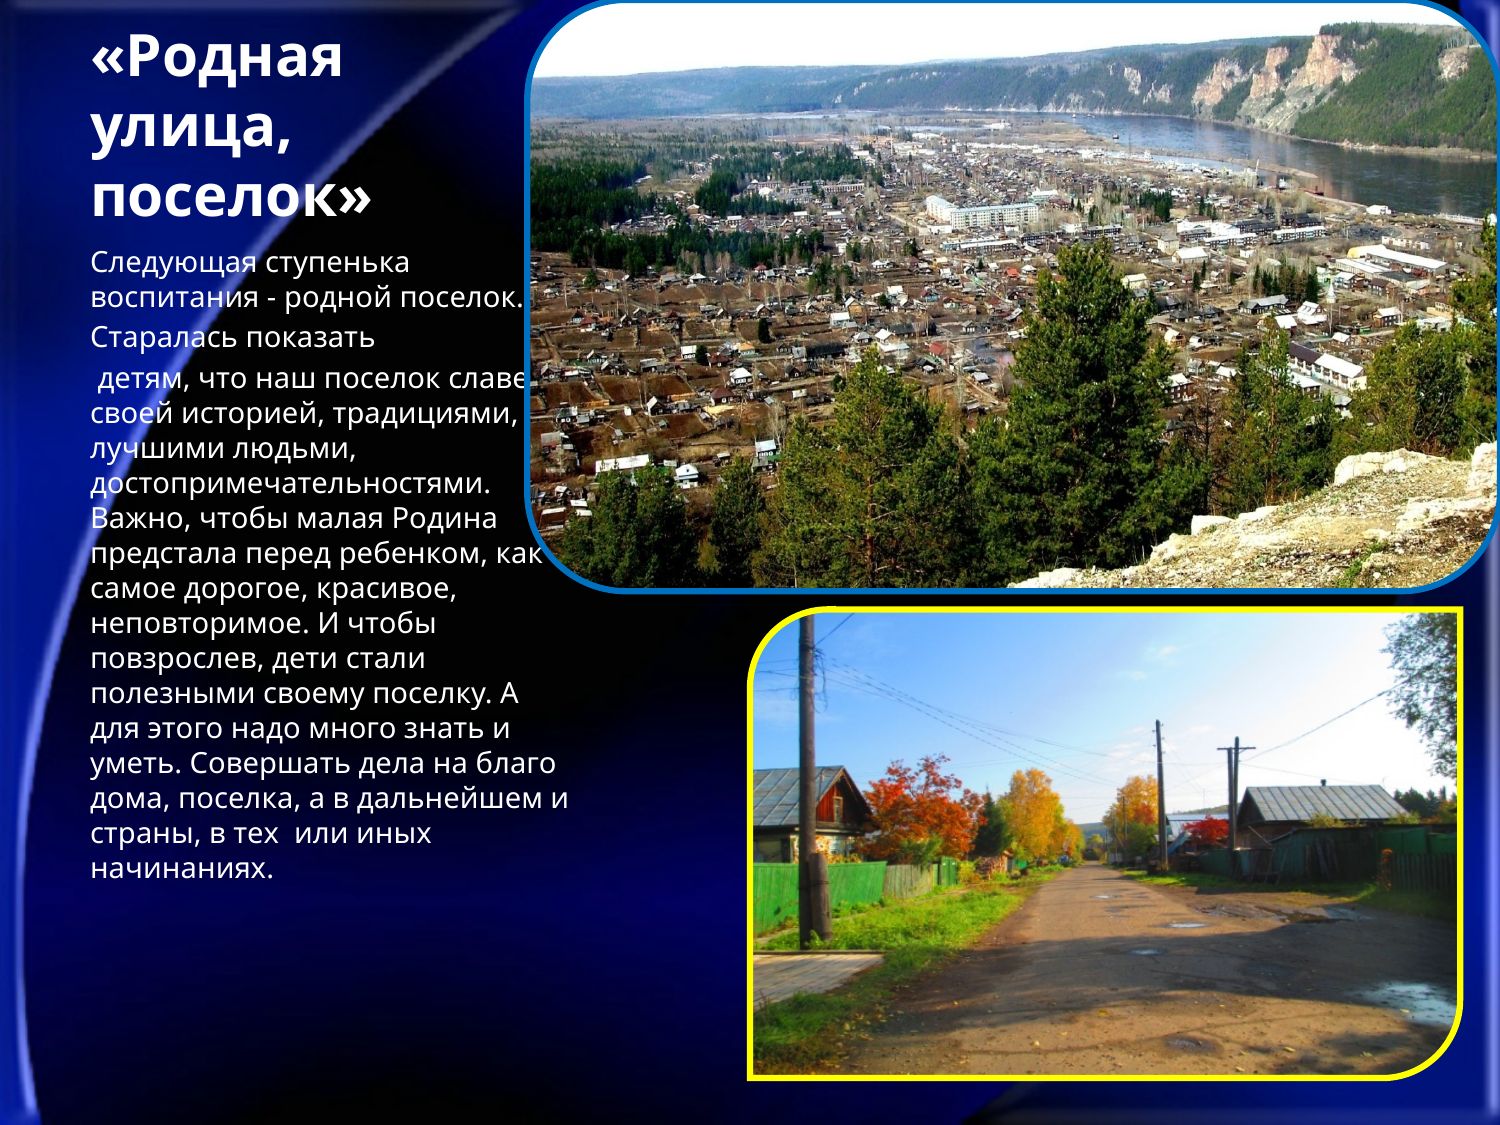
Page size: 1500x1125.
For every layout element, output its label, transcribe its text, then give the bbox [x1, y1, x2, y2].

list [527, 0, 1500, 592]
title «Родная улица, поселок» [74, 44, 521, 235]
list Следующая ступенька воспитания - родной поселок… Старалась показать детям, что наш поселок славен своей историей, традициями, лучшими людьми, достопримечательностями. Важно, чтобы малая Родина предстала перед ребенком, как самое дорогое, красивое, неповторимое. И чтобы повзрослев, дети стали полезными своему поселку. А для этого надо много знать и уметь. Совершать дела на благо дома, поселка, а в дальнейшем и страны, в тех или иных начинаниях. [74, 235, 587, 1067]
picture [0, 0, 1500, 1125]
